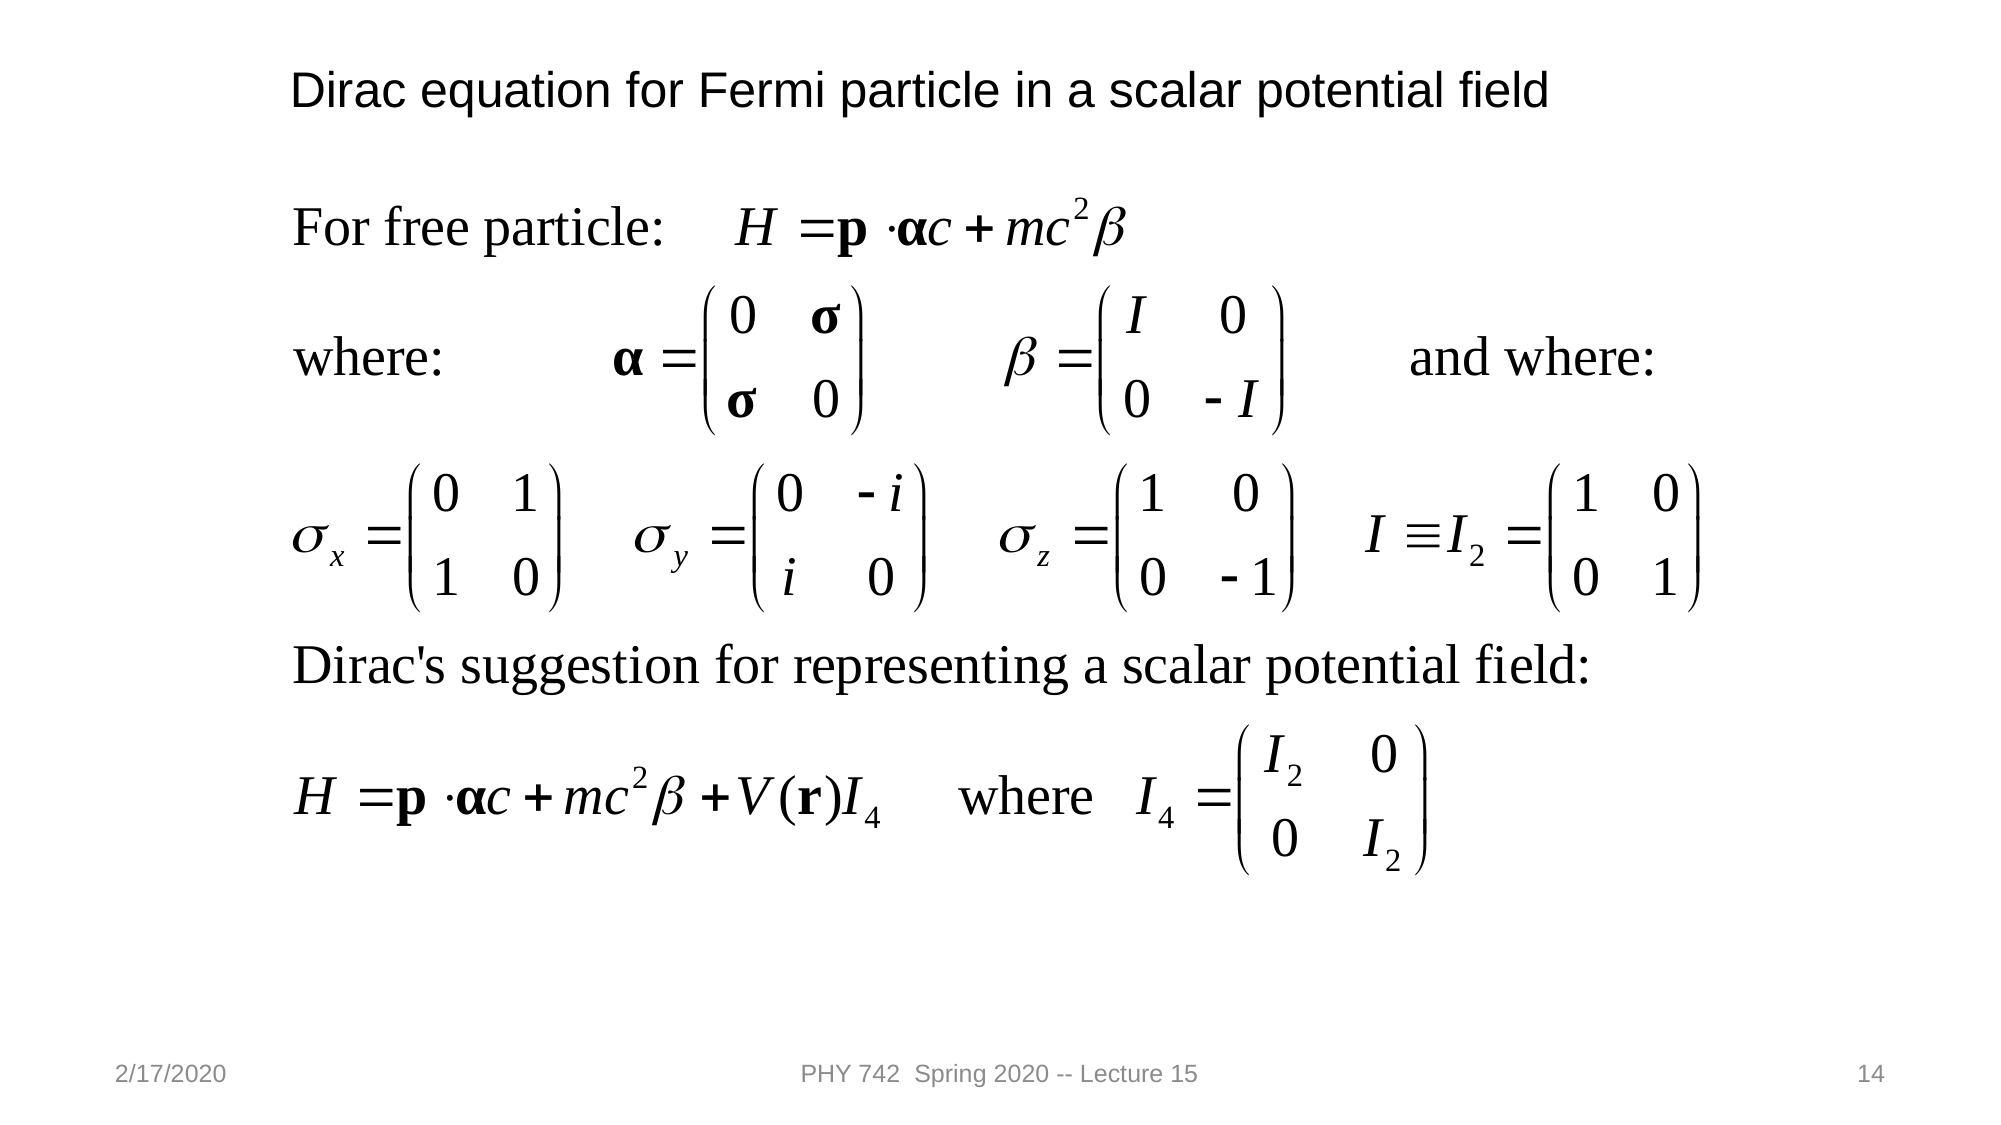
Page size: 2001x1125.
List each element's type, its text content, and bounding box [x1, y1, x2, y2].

text_box Dirac equation for Fermi particle in a scalar potential field [275, 49, 1675, 125]
footer PHY 742 Spring 2020 -- Lecture 15 [683, 1042, 1317, 1103]
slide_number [99, 1042, 567, 1103]
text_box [287, 187, 1713, 883]
slide_number 14 [1433, 1042, 1900, 1103]
